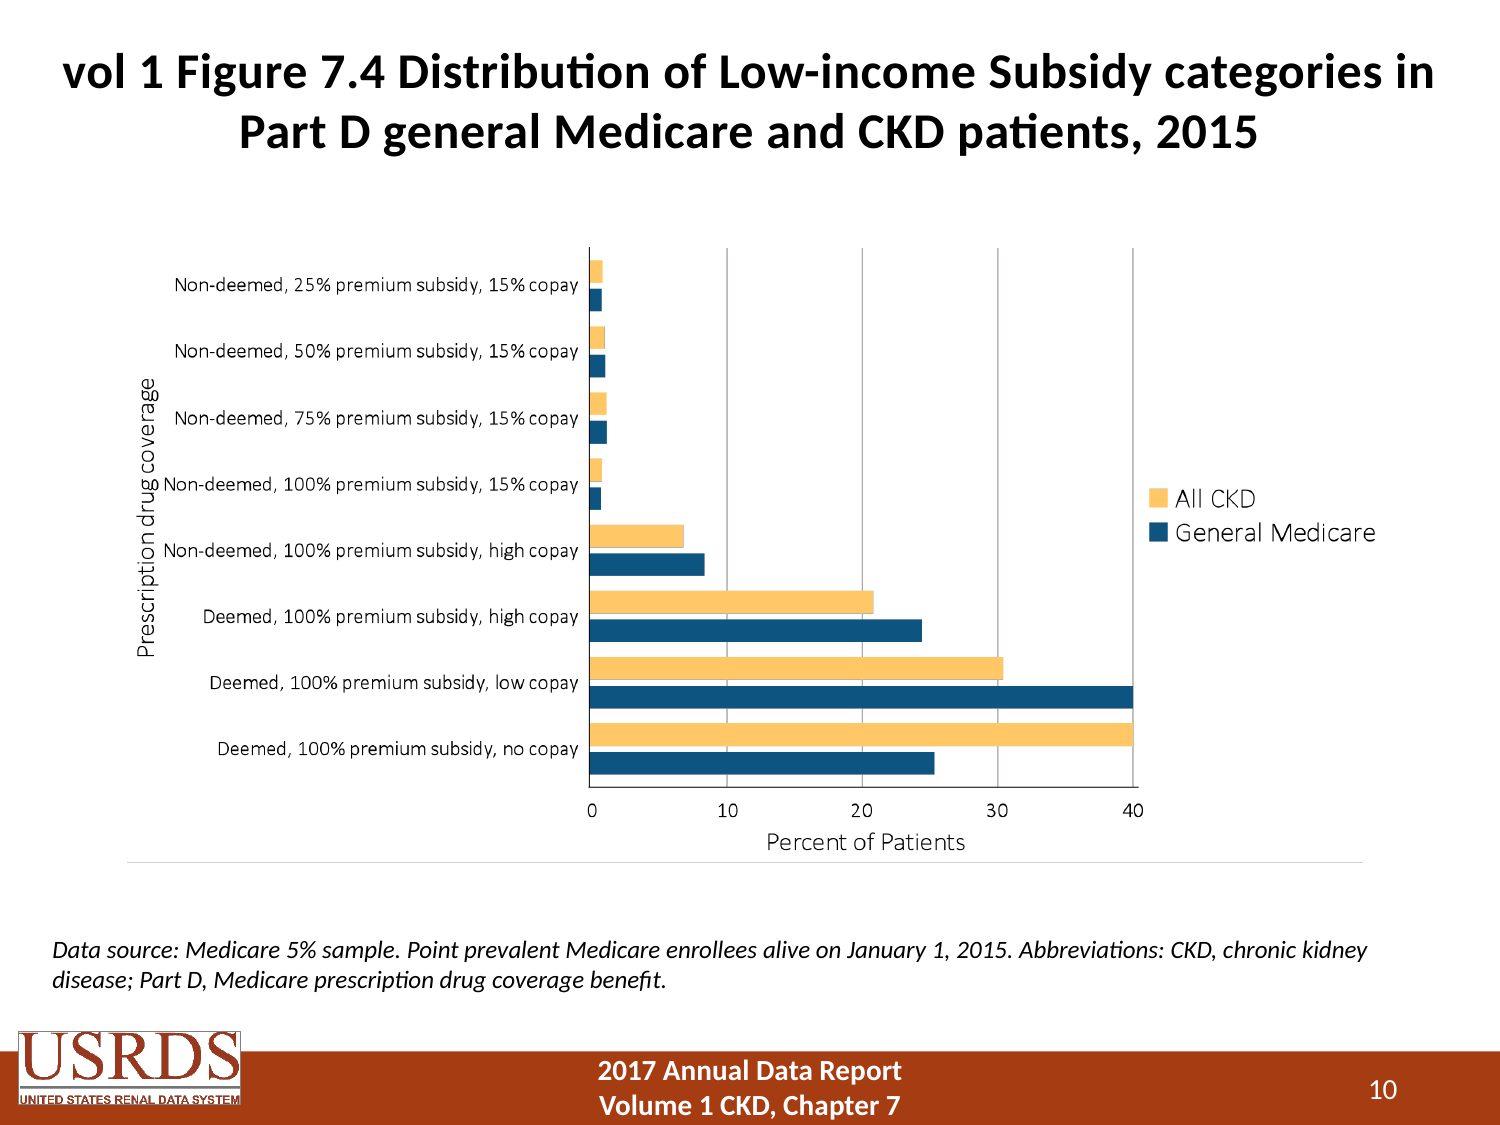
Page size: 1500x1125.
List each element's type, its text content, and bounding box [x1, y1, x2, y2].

text_box Data source: Medicare 5% sample. Point prevalent Medicare enrollees alive on January 1, 2015. Abbreviations: CKD, chronic kidney disease; Part D, Medicare prescription drug coverage benefit. [37, 926, 1463, 1002]
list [125, 243, 1375, 864]
slide_number 10 [1262, 1062, 1413, 1108]
picture [19, 1032, 240, 1104]
title vol 1 Figure 7.4 Distribution of Low-income Subsidy categories in Part D general Medicare and CKD patients, 2015 [0, 31, 1500, 168]
